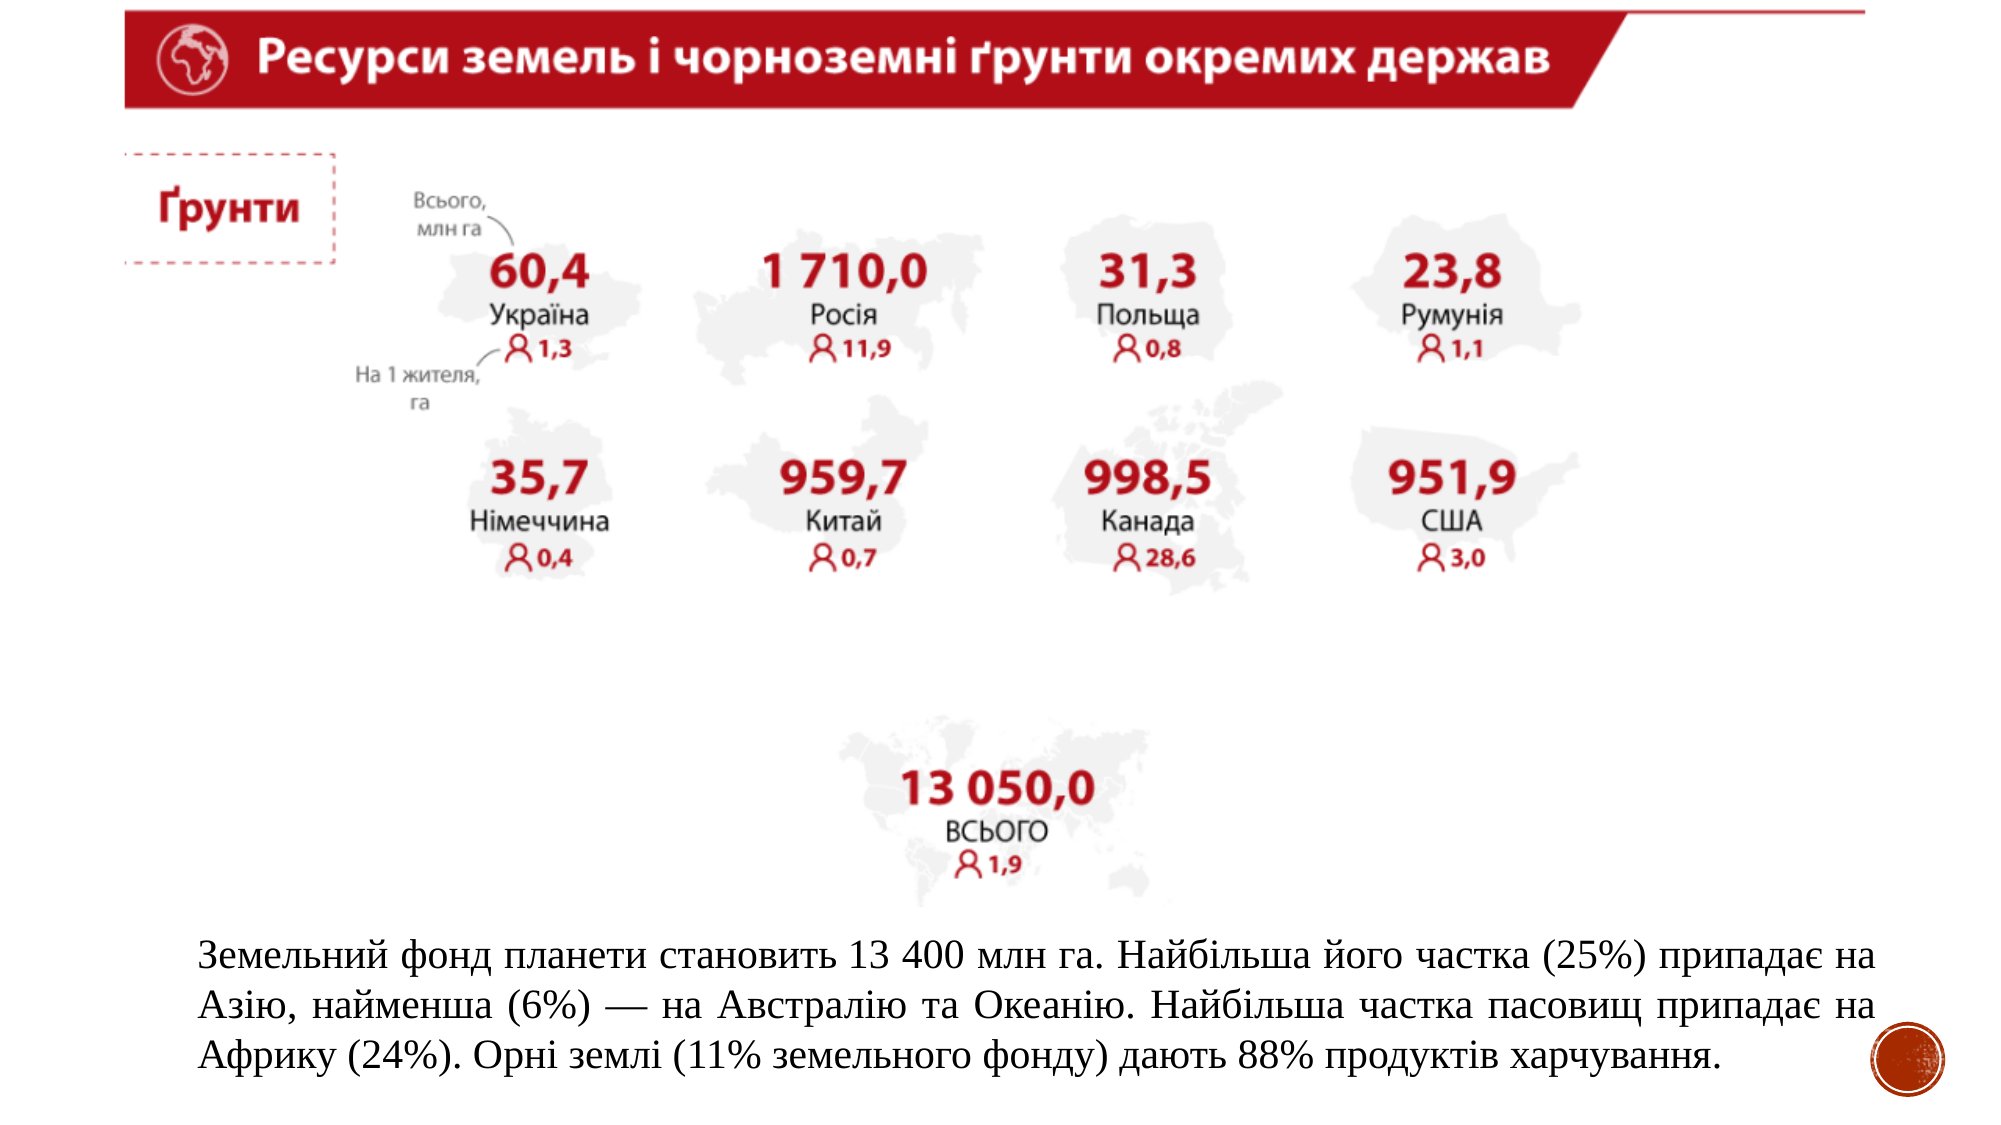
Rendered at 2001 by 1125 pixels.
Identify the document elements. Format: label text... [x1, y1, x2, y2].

picture [111, 0, 1892, 907]
text_box Земельний фонд планети становить 13 400 млн га. Найбільша його частка (25%) припадає на Азію, найменша (6%) — на Австралію та Океанію. Найбільша частка пасовищ припадає на Африку (24%). Орні землі (11% земельного фонду) дають 88% продуктів харчування. [182, 919, 1892, 1085]
